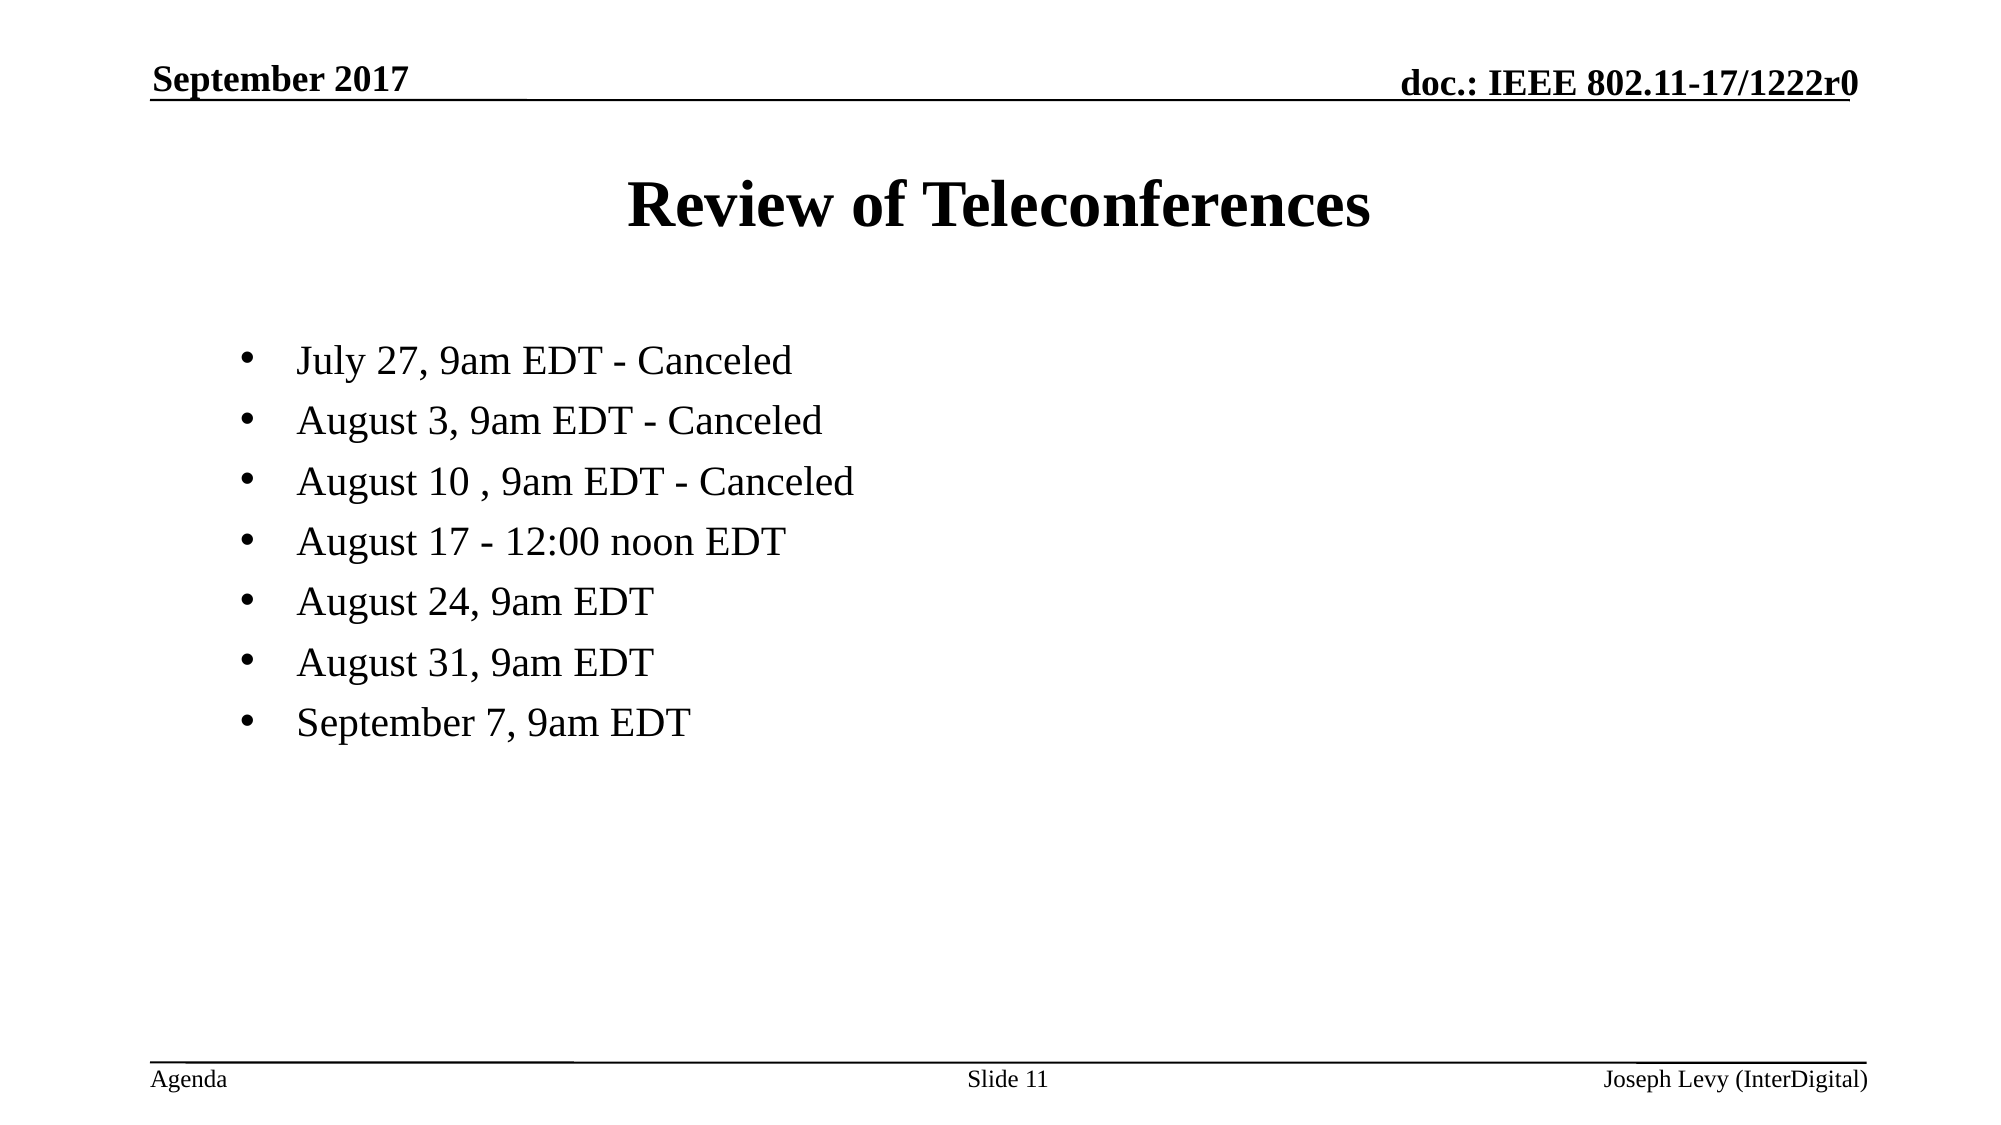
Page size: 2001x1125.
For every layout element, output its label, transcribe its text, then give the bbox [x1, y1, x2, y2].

footer Joseph Levy (InterDigital) [1171, 1061, 1869, 1093]
list July 27, 9am EDT - Canceled August 3, 9am EDT - Canceled August 10 , 9am EDT - Canceled August 17 - 12:00 noon EDT August 24, 9am EDT August 31, 9am EDT September 7, 9am EDT [149, 324, 1850, 1000]
title Review of Teleconferences [149, 112, 1850, 288]
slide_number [152, 54, 563, 100]
slide_number Slide 11 [950, 1061, 1067, 1123]
